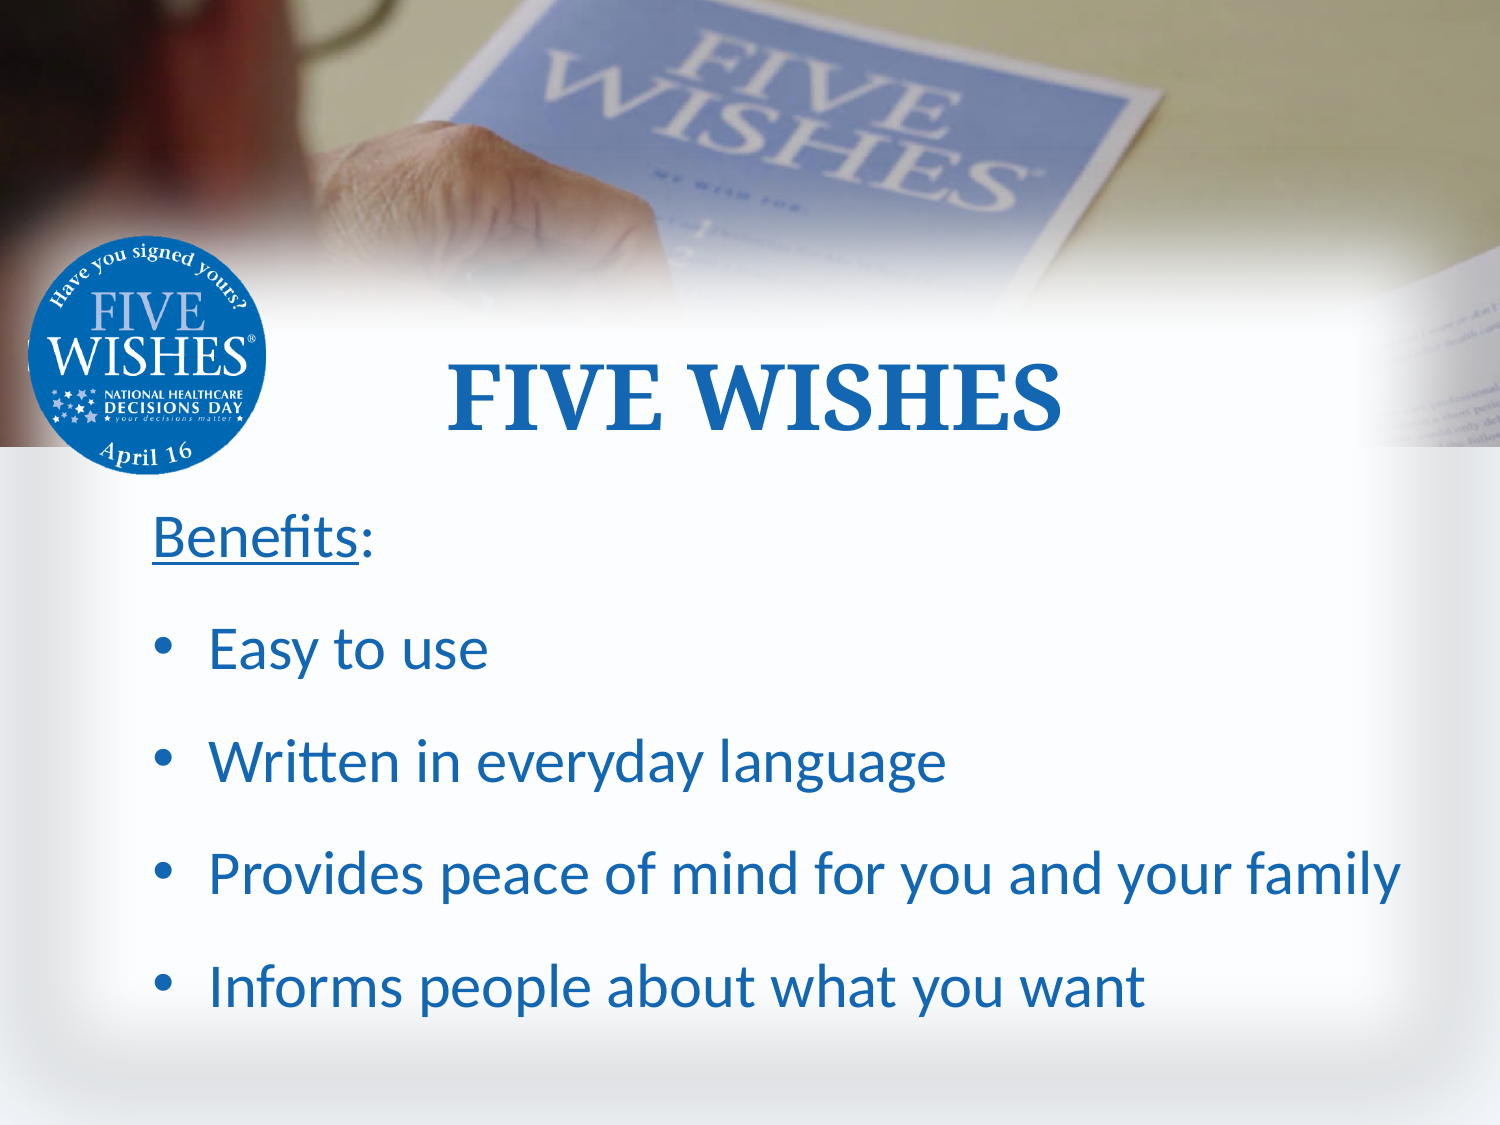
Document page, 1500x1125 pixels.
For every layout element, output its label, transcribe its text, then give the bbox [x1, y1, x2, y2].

title FIVE WISHES [249, 324, 1263, 463]
list Benefits: Easy to use Written in everyday language Provides peace of mind for you and your family Informs people about what you want [137, 487, 1438, 1025]
picture [0, 0, 1500, 255]
picture [28, 212, 266, 490]
